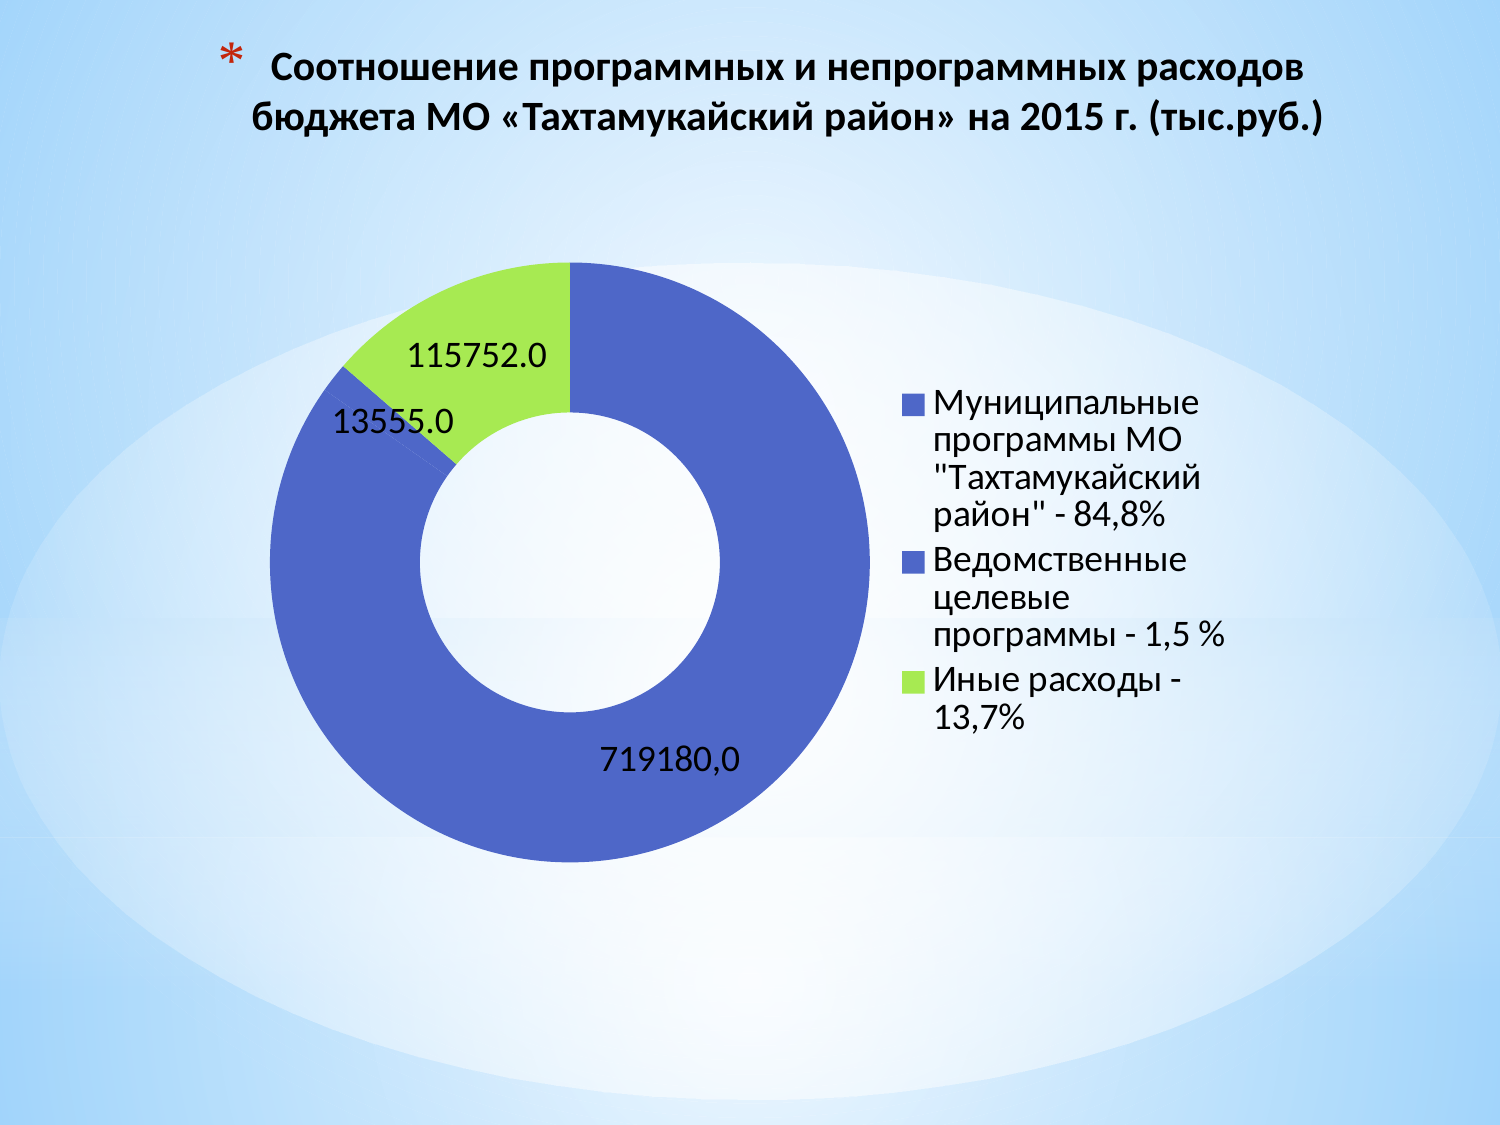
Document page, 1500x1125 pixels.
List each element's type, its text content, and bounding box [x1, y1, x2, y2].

chart [249, 228, 1251, 897]
title Соотношение программных и непрограммных расходов бюджета МО «Тахтамукайский район» на 2015 г. (тыс.руб.) [135, 30, 1388, 219]
